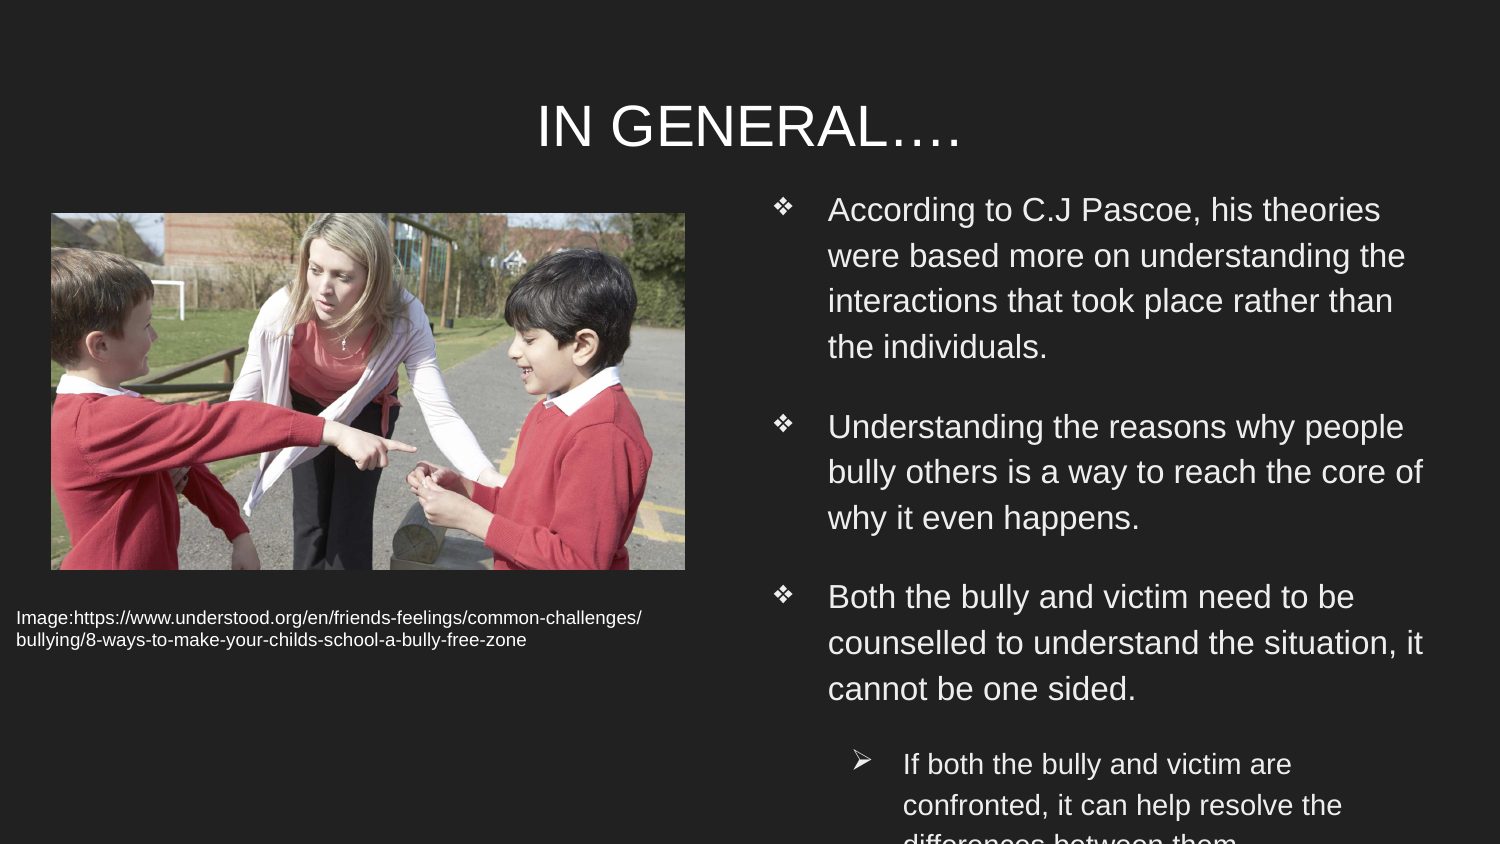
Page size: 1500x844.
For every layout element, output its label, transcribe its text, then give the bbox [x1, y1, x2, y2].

picture [50, 212, 685, 570]
list According to C.J Pascoe, his theories were based more on understanding the interactions that took place rather than the individuals. Understanding the reasons why people bully others is a way to reach the core of why it even happens. Both the bully and victim need to be counselled to understand the situation, it cannot be one sided. If both the bully and victim are confronted, it can help resolve the differences between them [738, 166, 1460, 774]
text_box Image:https://www.understood.org/en/friends-feelings/common-challenges/bullying/8-ways-to-make-your-childs-school-a-bully-free-zone [1, 590, 735, 624]
title IN GENERAL…. [51, 72, 1449, 167]
